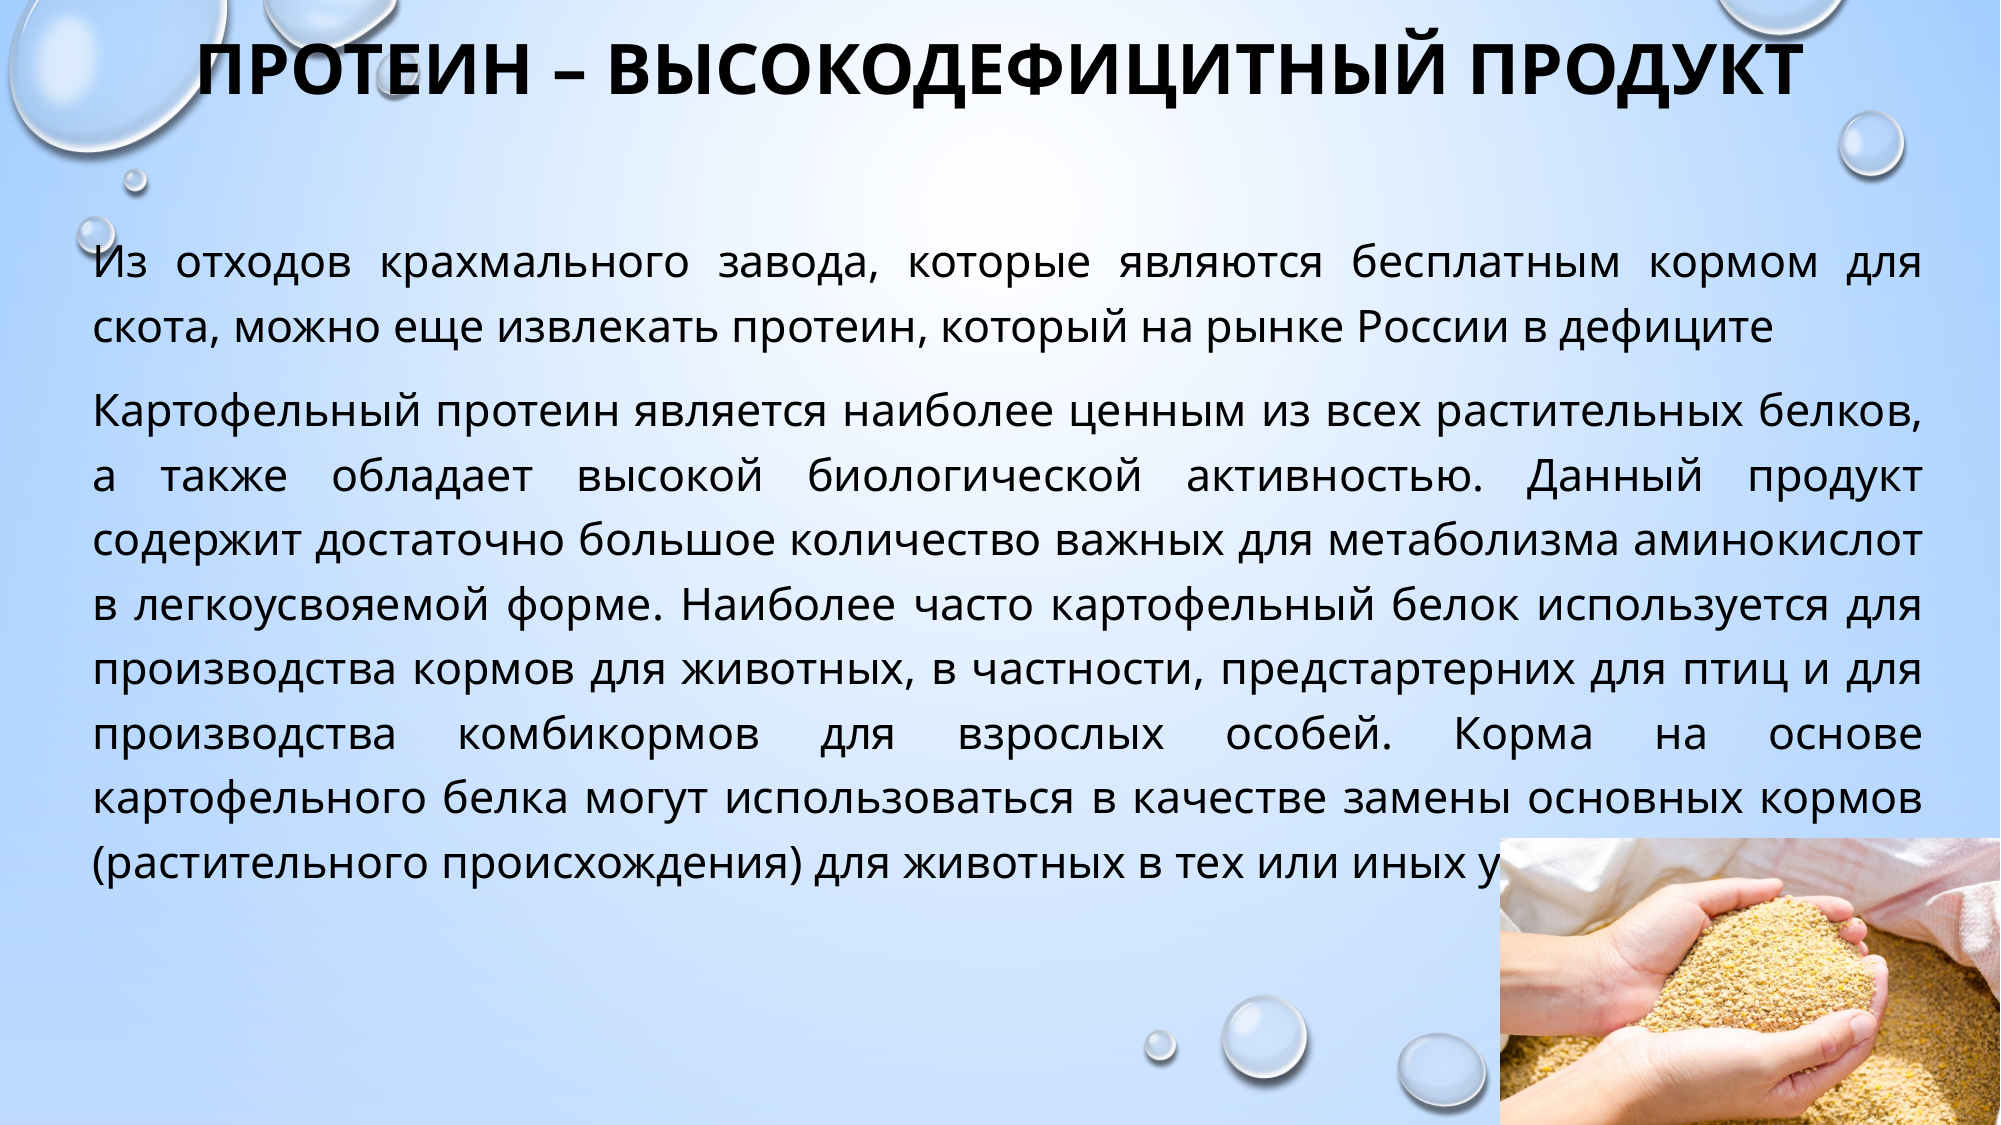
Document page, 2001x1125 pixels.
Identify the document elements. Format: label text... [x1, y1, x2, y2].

title Протеин – высокодефицитный продукт [149, 22, 1850, 121]
picture [0, 0, 2000, 1125]
list Из отходов крахмального завода, которые являются бесплатным кормом для скота, можно еще извлекать протеин, который на рынке России в дефиците Картофельный протеин является наиболее ценным из всех растительных белков, а также обладает высокой биологической активностью. Данный продукт содержит достаточно большое количество важных для метаболизма аминокислот в легкоусвояемой форме. Наиболее часто картофельный белок используется для производства кормов для животных, в частности, предстартерних для птиц и для производства комбикормов для взрослых особей. Корма на основе картофельного белка могут использоваться в качестве замены основных кормов (растительного происхождения) для животных в тех или иных условиях. [77, 214, 1941, 950]
